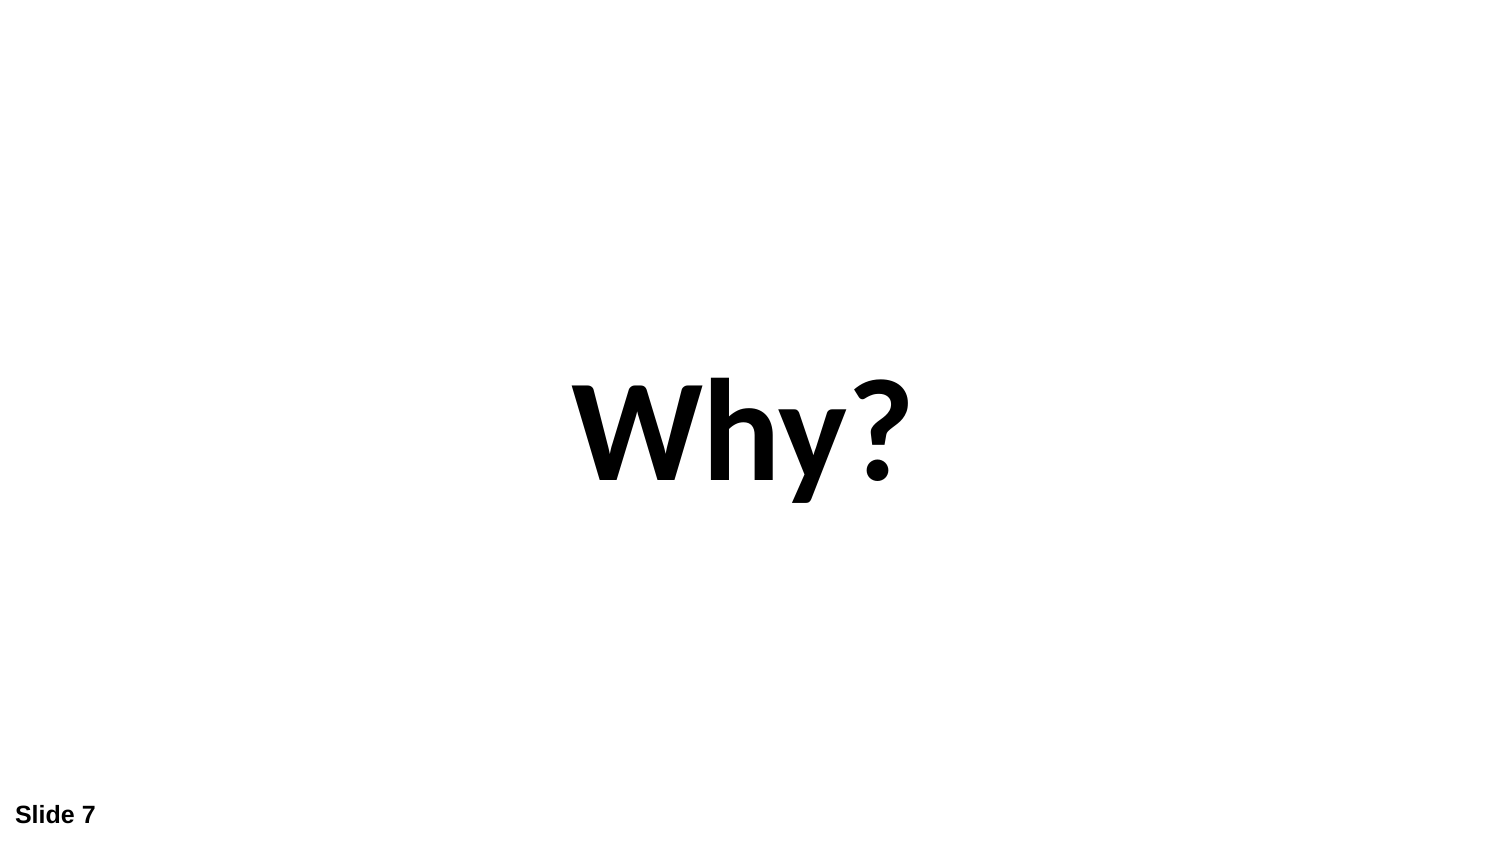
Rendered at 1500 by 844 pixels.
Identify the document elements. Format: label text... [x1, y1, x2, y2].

text_box Slide 7 [0, 783, 122, 844]
title Why? [556, 327, 944, 517]
